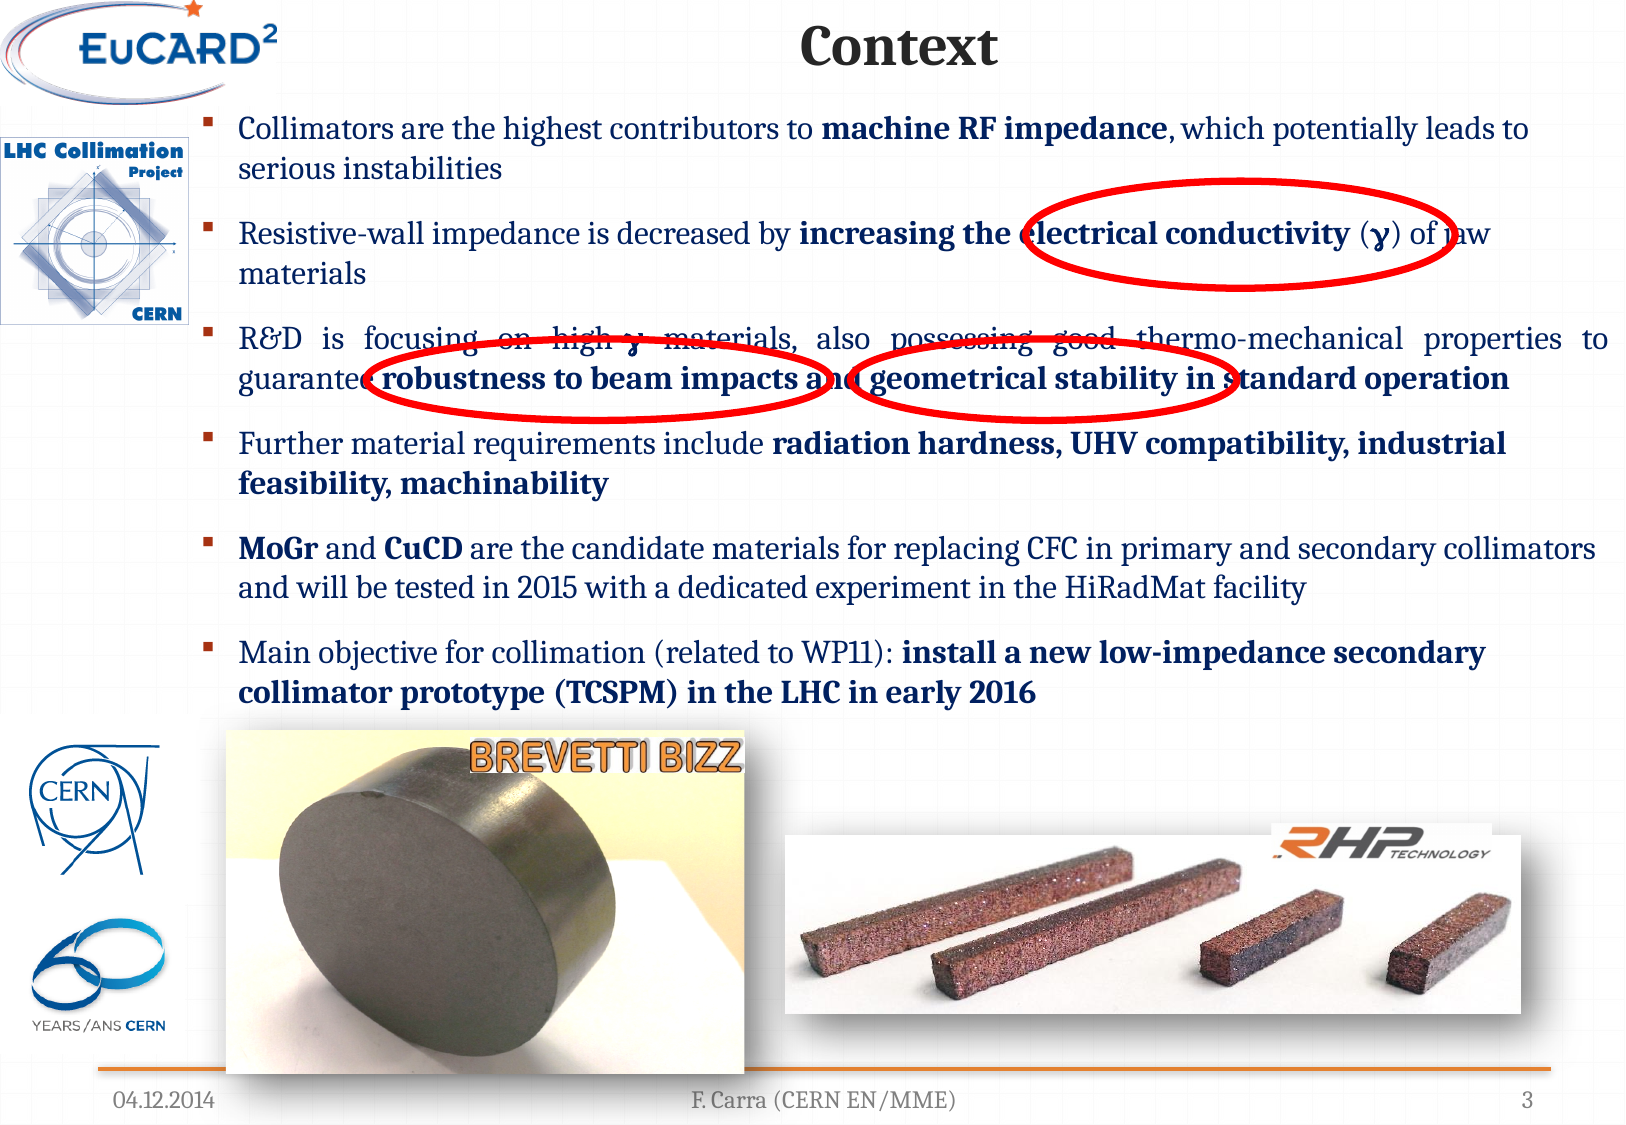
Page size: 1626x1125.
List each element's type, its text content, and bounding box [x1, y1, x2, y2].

text_box [364, 337, 833, 422]
picture [0, 714, 201, 1054]
slide_number 3 [1169, 1080, 1549, 1116]
picture [0, 0, 206, 106]
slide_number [97, 1080, 243, 1116]
title Context [206, 0, 1593, 98]
footer F. Carra (CERN EN/MME) [760, 1080, 1026, 1116]
picture [225, 730, 745, 1074]
text_box [848, 337, 1239, 422]
text_box [1024, 179, 1457, 290]
picture [785, 731, 1522, 1014]
text_box Collimators are the highest contributors to machine RF impedance, which potentially leads to serious instabilities Resistive-wall impedance is decreased by increasing the electrical conductivity (g) of jaw materials R&D is focusing on high-g materials, also possessing good thermo-mechanical properties to guarantee robustness to beam impacts and geometrical stability in standard operation Further material requirements include radiation hardness, UHV compatibility, industrial feasibility, machinability MoGr and CuCD are the candidate materials for replacing CFC in primary and secondary collimators and will be tested in 2015 with a dedicated experiment in the HiRadMat facility Main objective for collimation (related to WP11): install a new low-impedance secondary collimator prototype (TCSPM) in the LHC in early 2016 [186, 98, 1625, 848]
